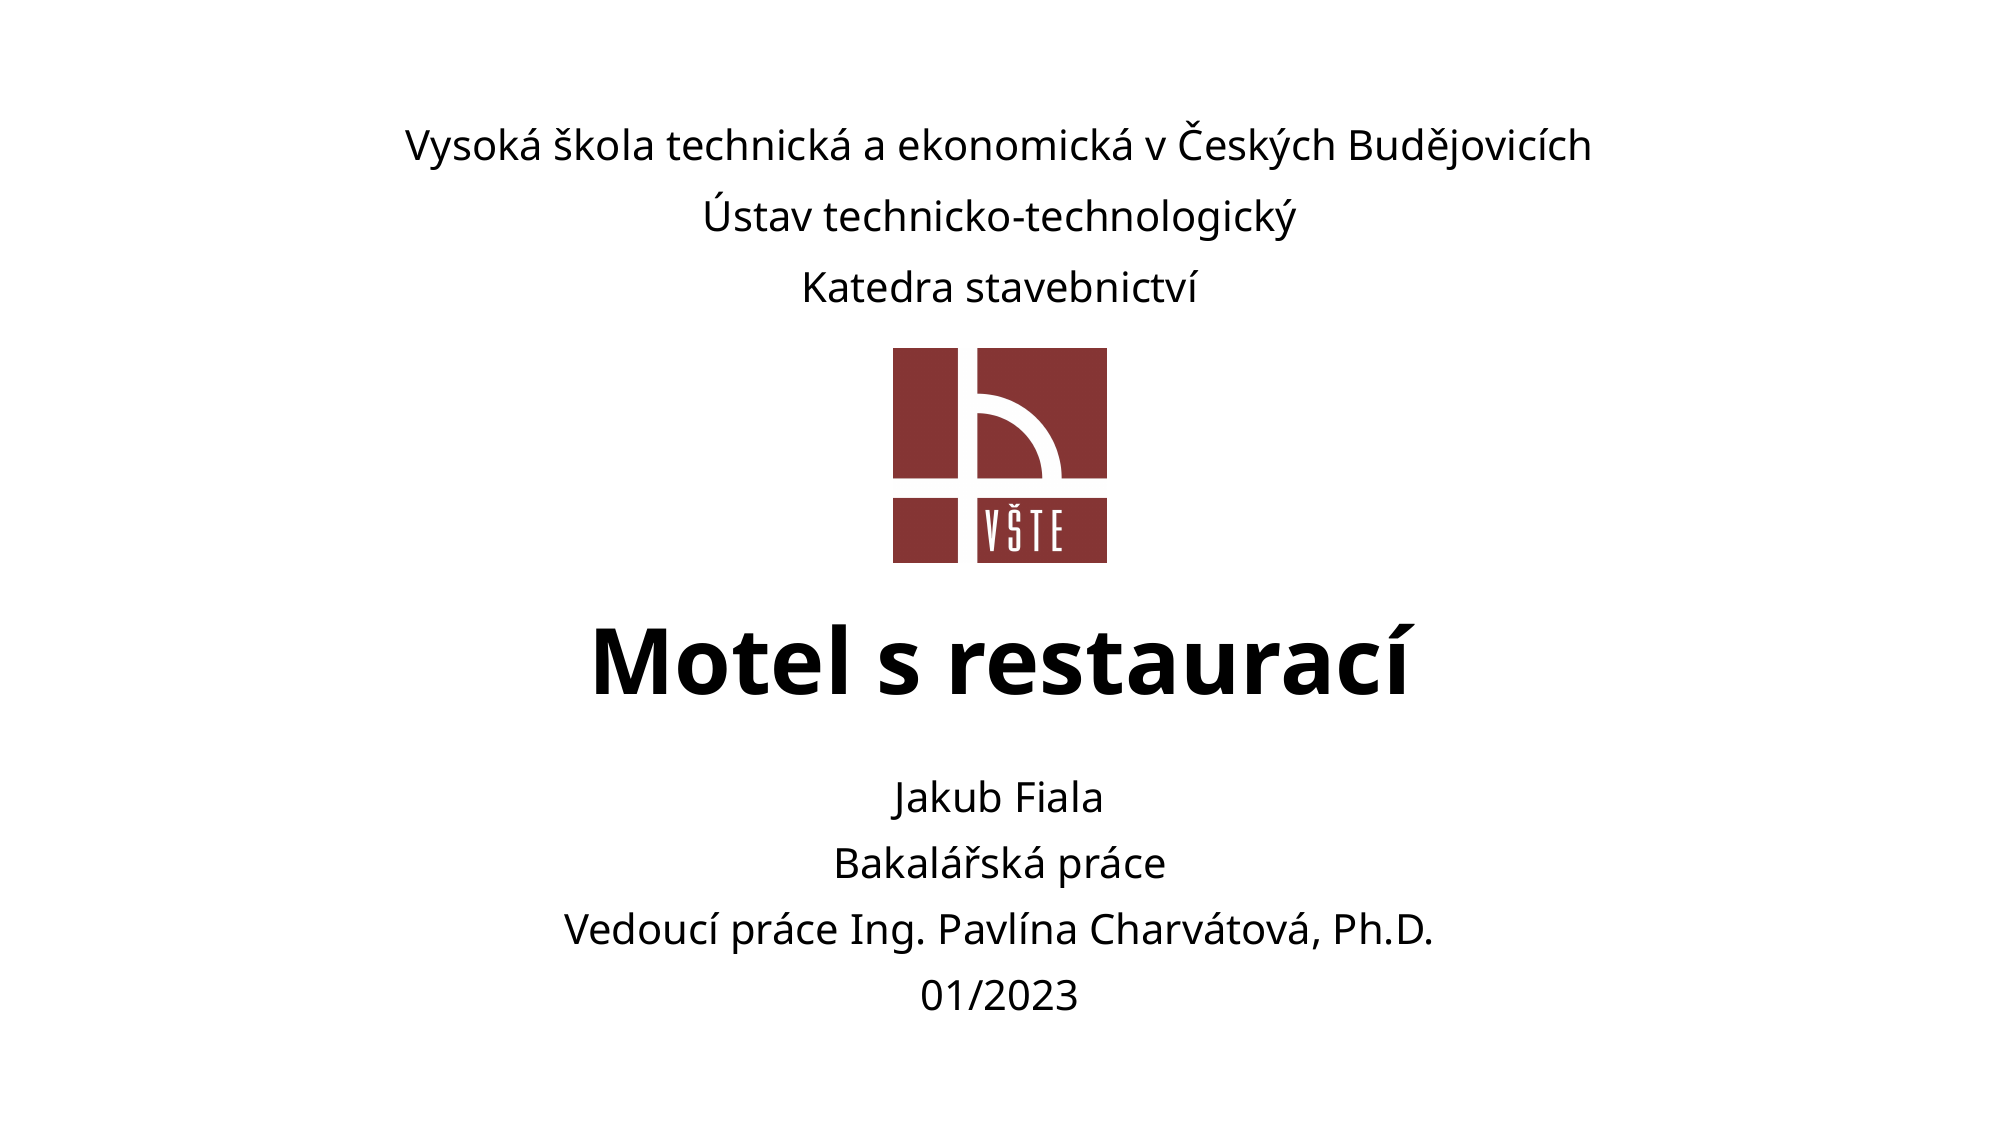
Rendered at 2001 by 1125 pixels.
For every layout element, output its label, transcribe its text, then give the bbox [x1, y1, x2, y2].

subtitle Jakub Fiala Bakalářská práce Vedoucí práce Ing. Pavlína Charvátová, Ph.D. 01/2023 [249, 769, 1750, 1060]
title Motel s restaurací [249, 594, 1750, 723]
text_box Vysoká škola technická a ekonomická v Českých Budějovicích Ústav technicko-technologický Katedra stavebnictví [249, 111, 1750, 324]
picture [892, 348, 1107, 563]
